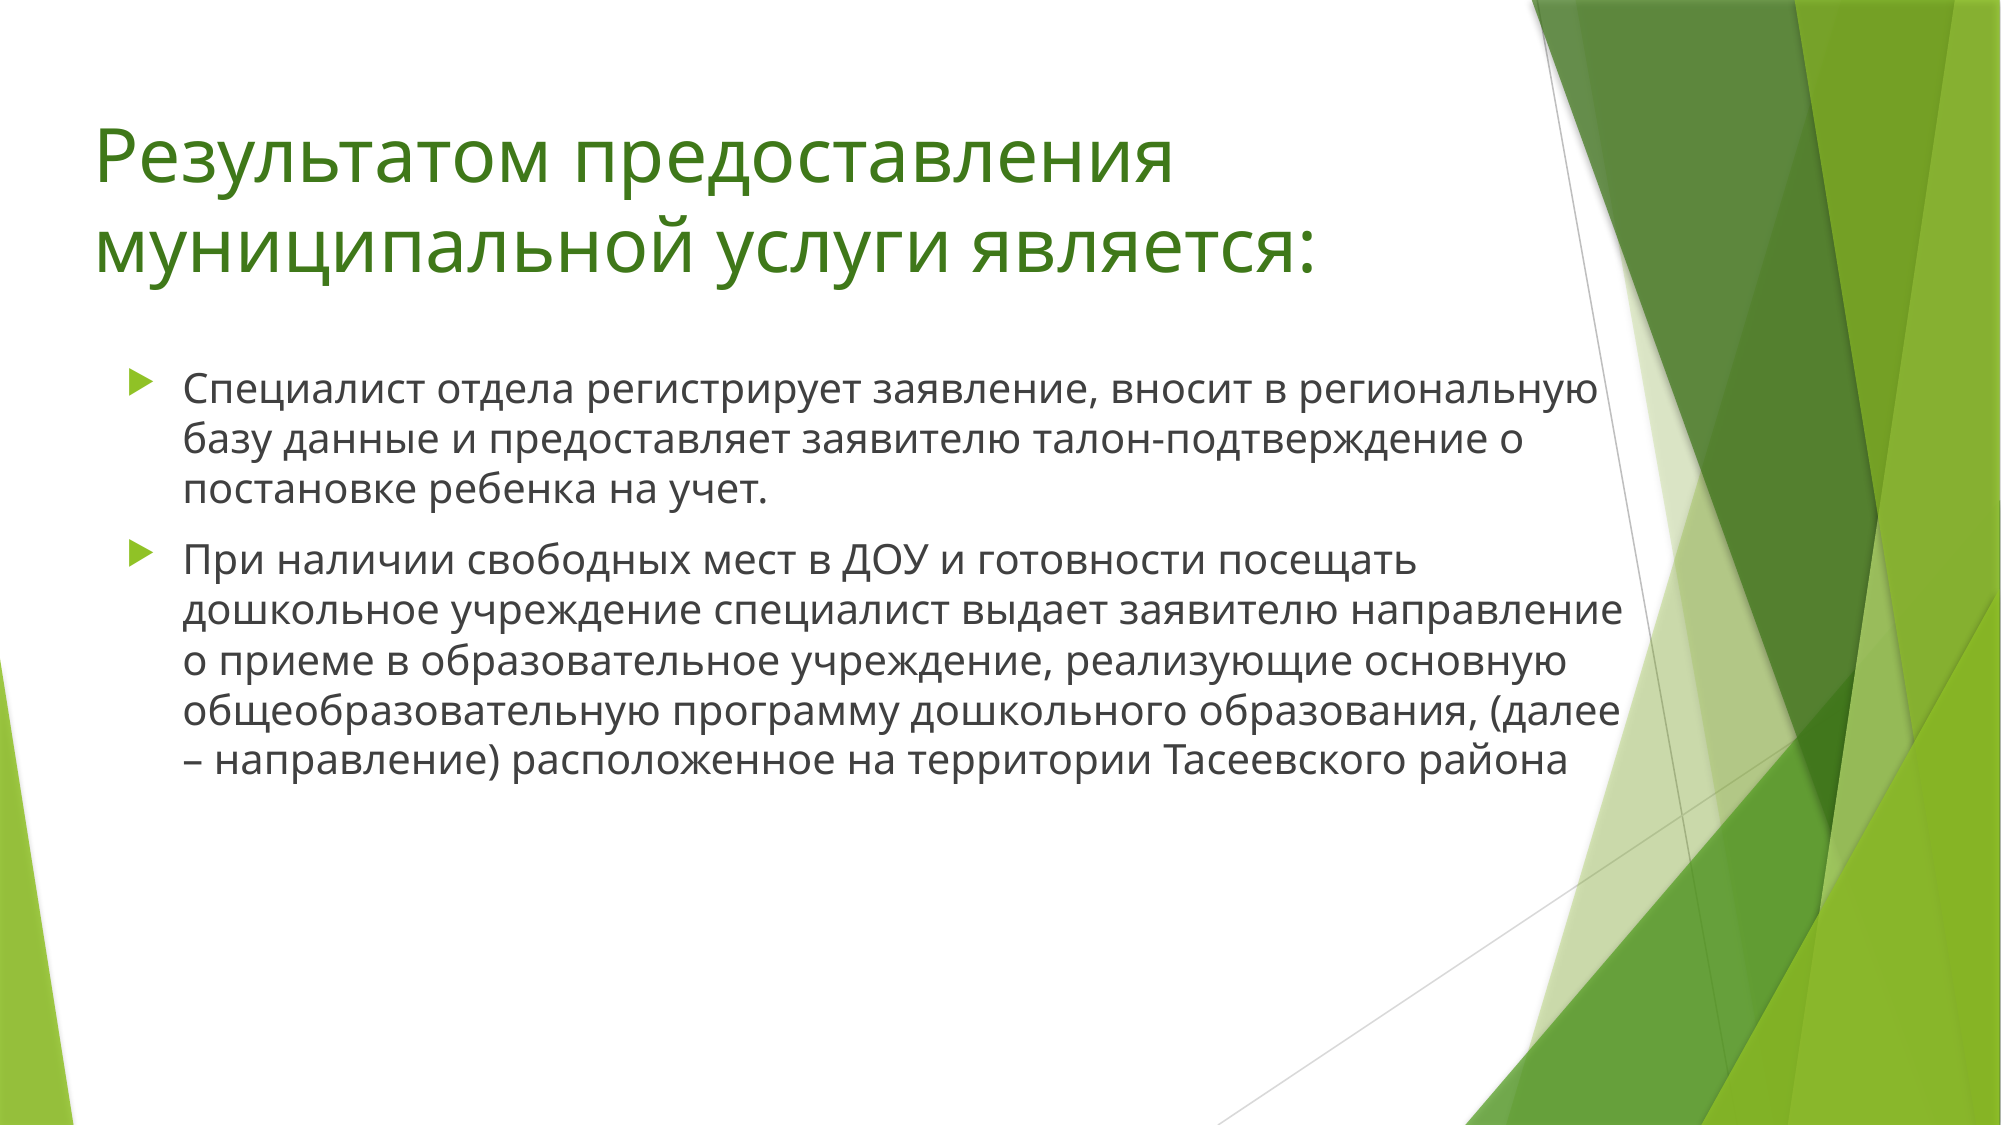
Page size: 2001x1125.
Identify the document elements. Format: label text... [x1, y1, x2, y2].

title Результатом предоставления муниципальной услуги является: [78, 99, 1489, 317]
list Специалист отдела регистрирует заявление, вносит в региональную базу данные и предоставляет заявителю талон-подтверждение о постановке ребенка на учет. При наличии свободных мест в ДОУ и готовности посещать дошкольное учреждение специалист выдает заявителю направление о приеме в образовательное учреждение, реализующие основную общеобразовательную программу дошкольного образования, (далее – направление) расположенное на территории Тасеевского района [111, 354, 1663, 1125]
